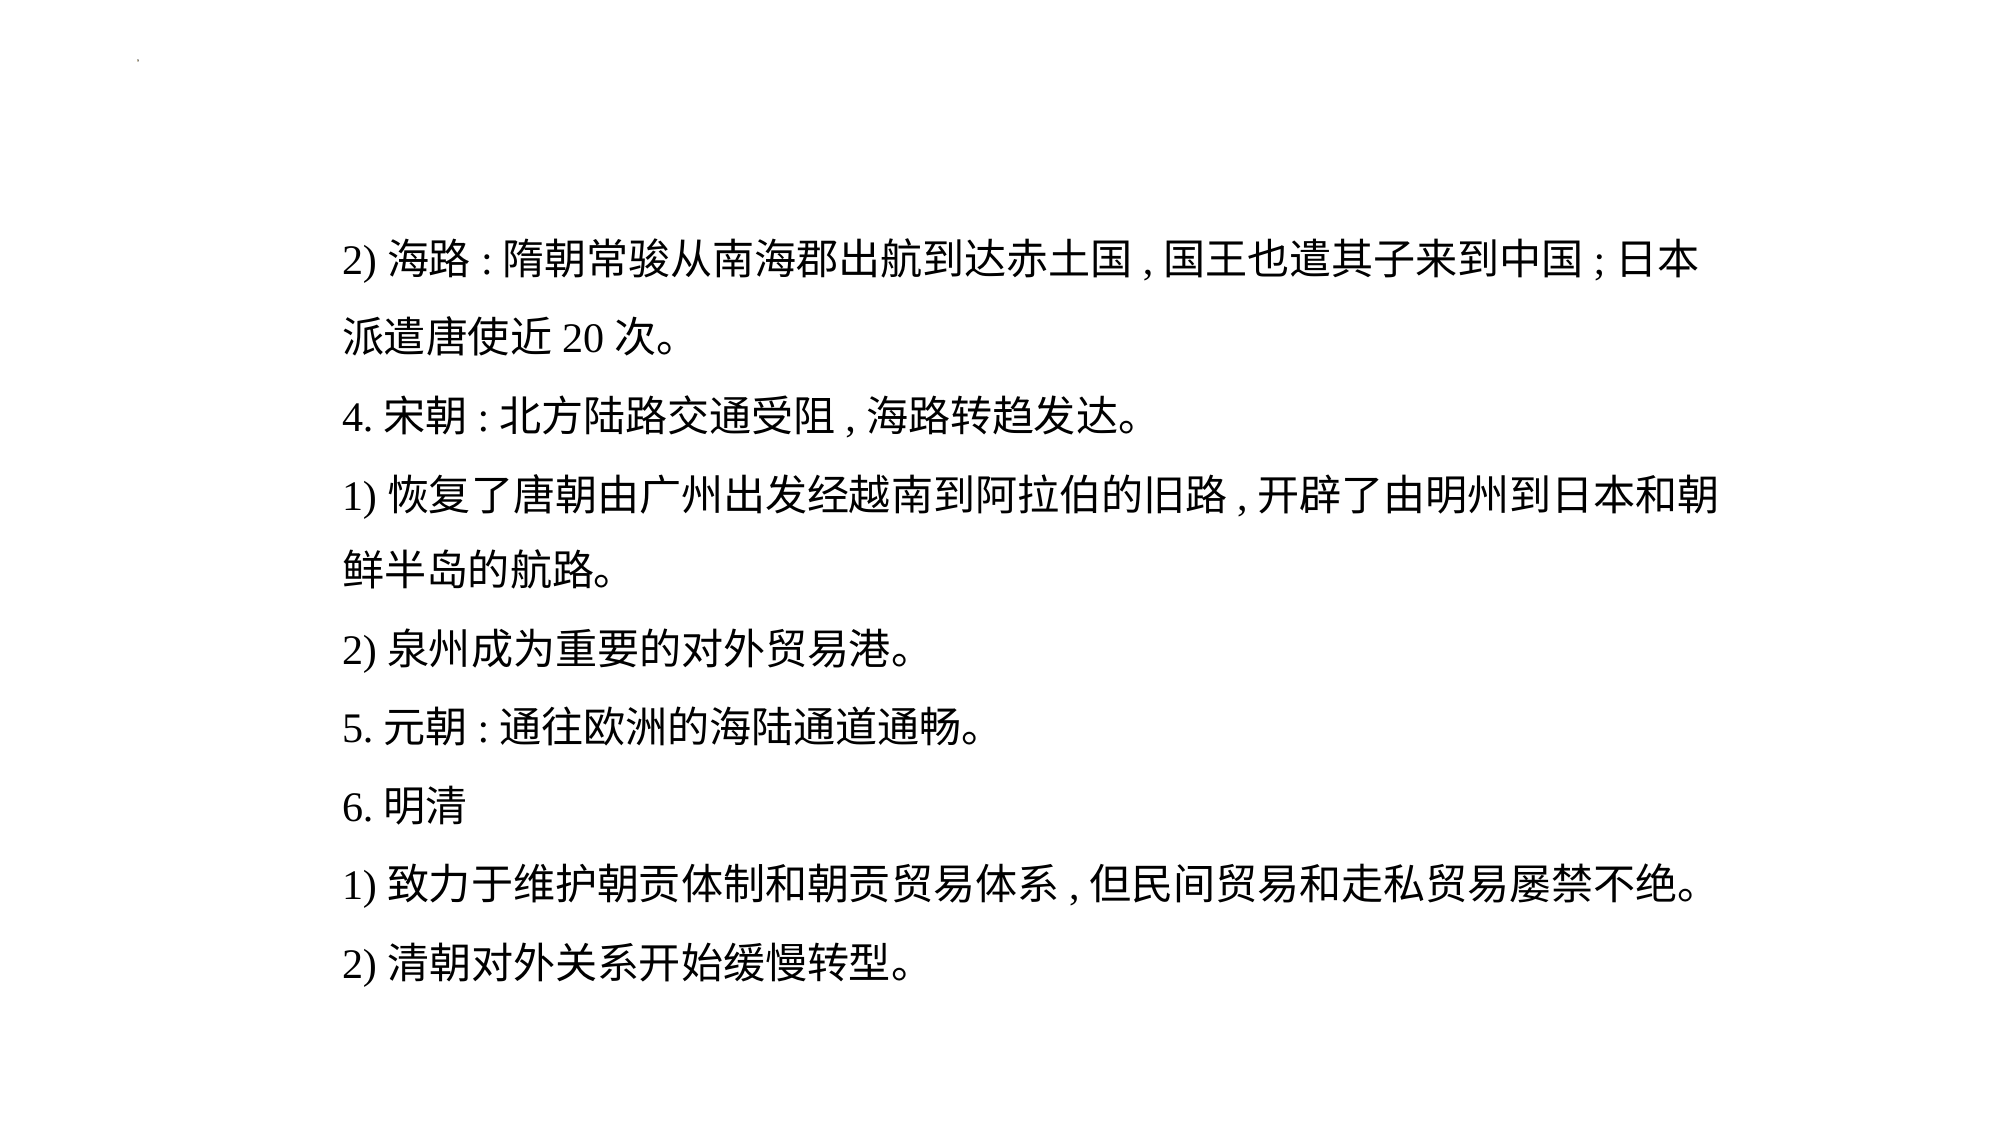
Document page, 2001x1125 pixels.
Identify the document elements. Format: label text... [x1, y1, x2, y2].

text_box 2)海路:隋朝常骏从南海郡出航到达赤土国,国王也遣其子来到中国;日本 派遣唐使近20次。 4.宋朝:北方陆路交通受阻,海路转趋发达。 1)恢复了唐朝由广州出发经越南到阿拉伯的旧路,开辟了由明州到日本和朝鲜半岛的航路。 2)泉州成为重要的对外贸易港。 5.元朝:通往欧洲的海陆通道通畅。 6.明清 1)致力于维护朝贡体制和朝贡贸易体系,但民间贸易和走私贸易屡禁不绝。 2)清朝对外关系开始缓慢转型。 [342, 207, 1728, 1058]
